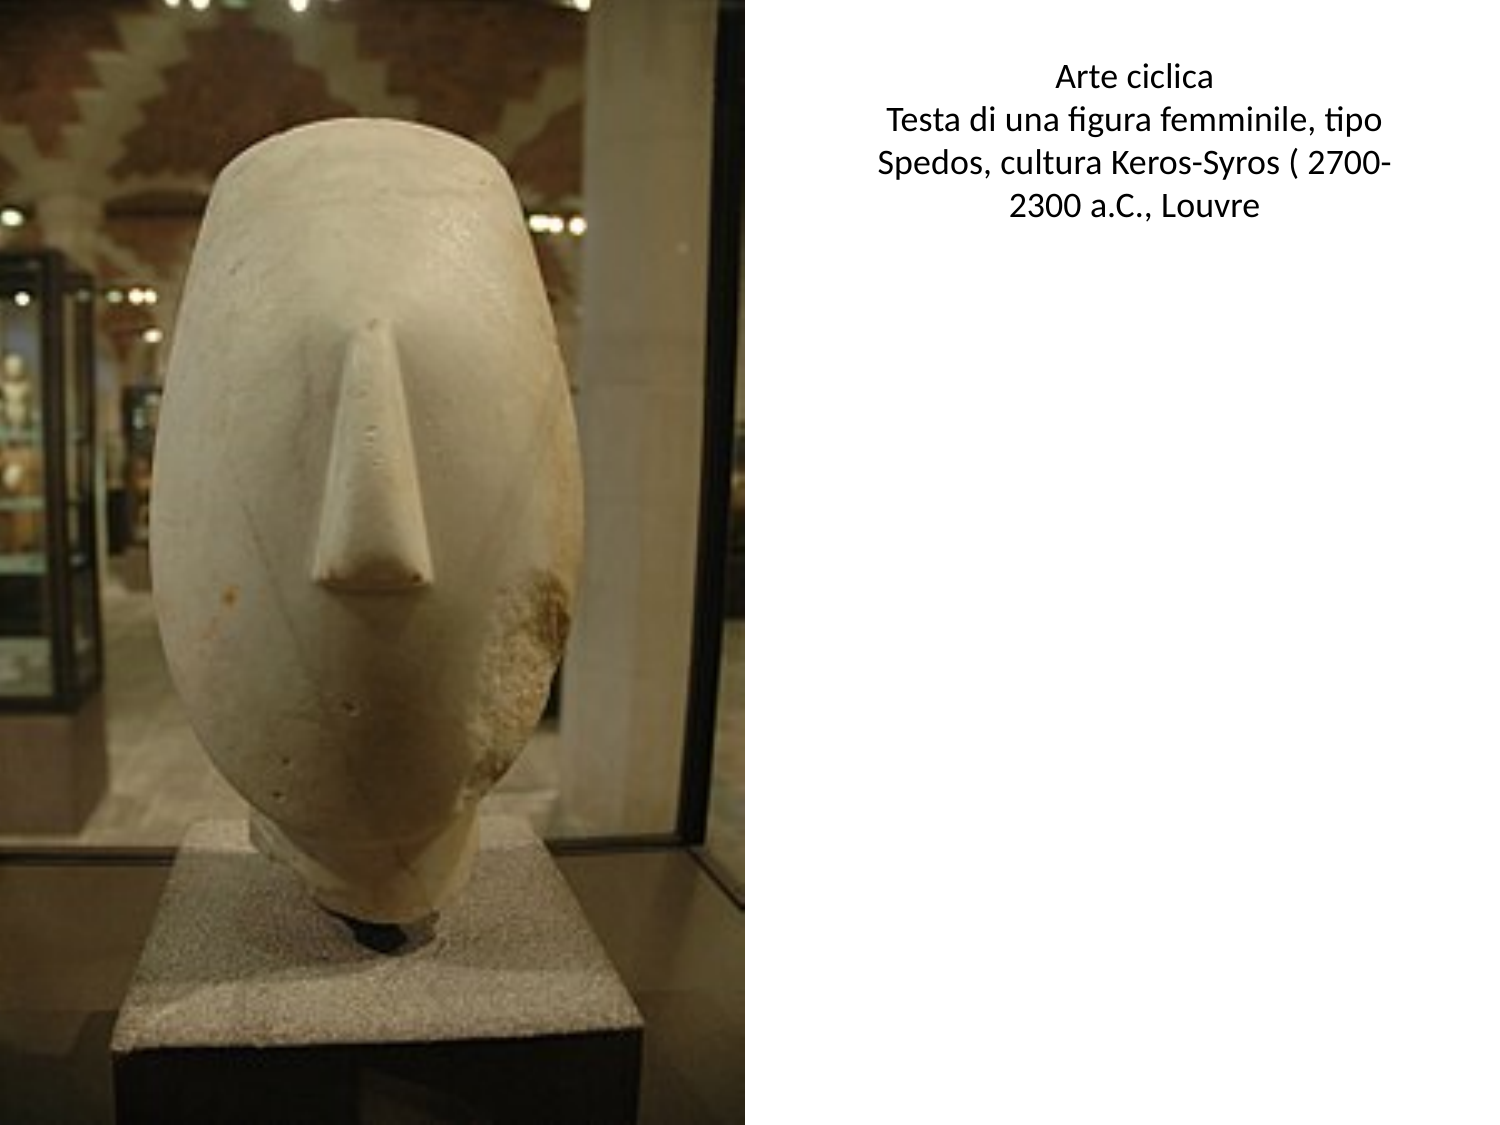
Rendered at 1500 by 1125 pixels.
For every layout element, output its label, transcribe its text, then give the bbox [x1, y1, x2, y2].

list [0, 0, 745, 1125]
title Arte ciclica Testa di una figura femminile, tipo Spedos, cultura Keros-Syros ( 2700-2300 a.C., Louvre [844, 45, 1425, 233]
